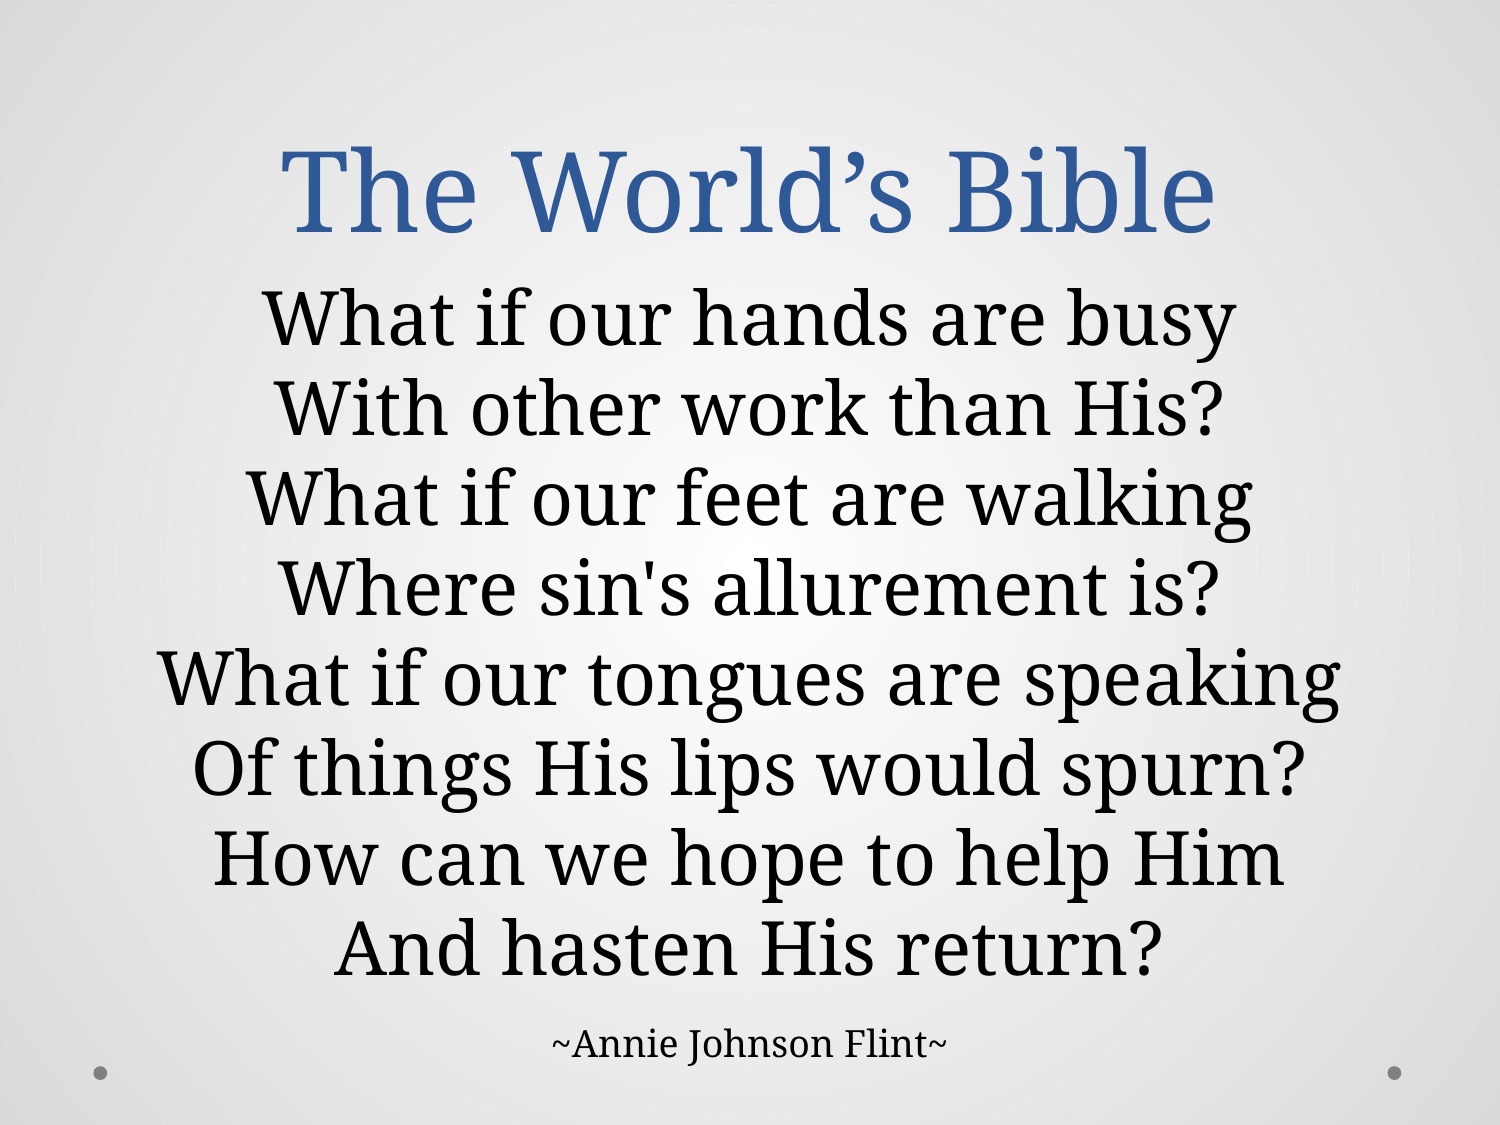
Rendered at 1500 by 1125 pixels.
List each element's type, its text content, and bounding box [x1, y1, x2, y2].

text_box ~Annie Johnson Flint~ [536, 1012, 964, 1073]
list What if our hands are busy With other work than His? What if our feet are walking Where sin's allurement is? What if our tongues are speaking Of things His lips would spurn? How can we hope to help Him And hasten His return? [75, 262, 1425, 1063]
title The World’s Bible [75, 0, 1425, 262]
